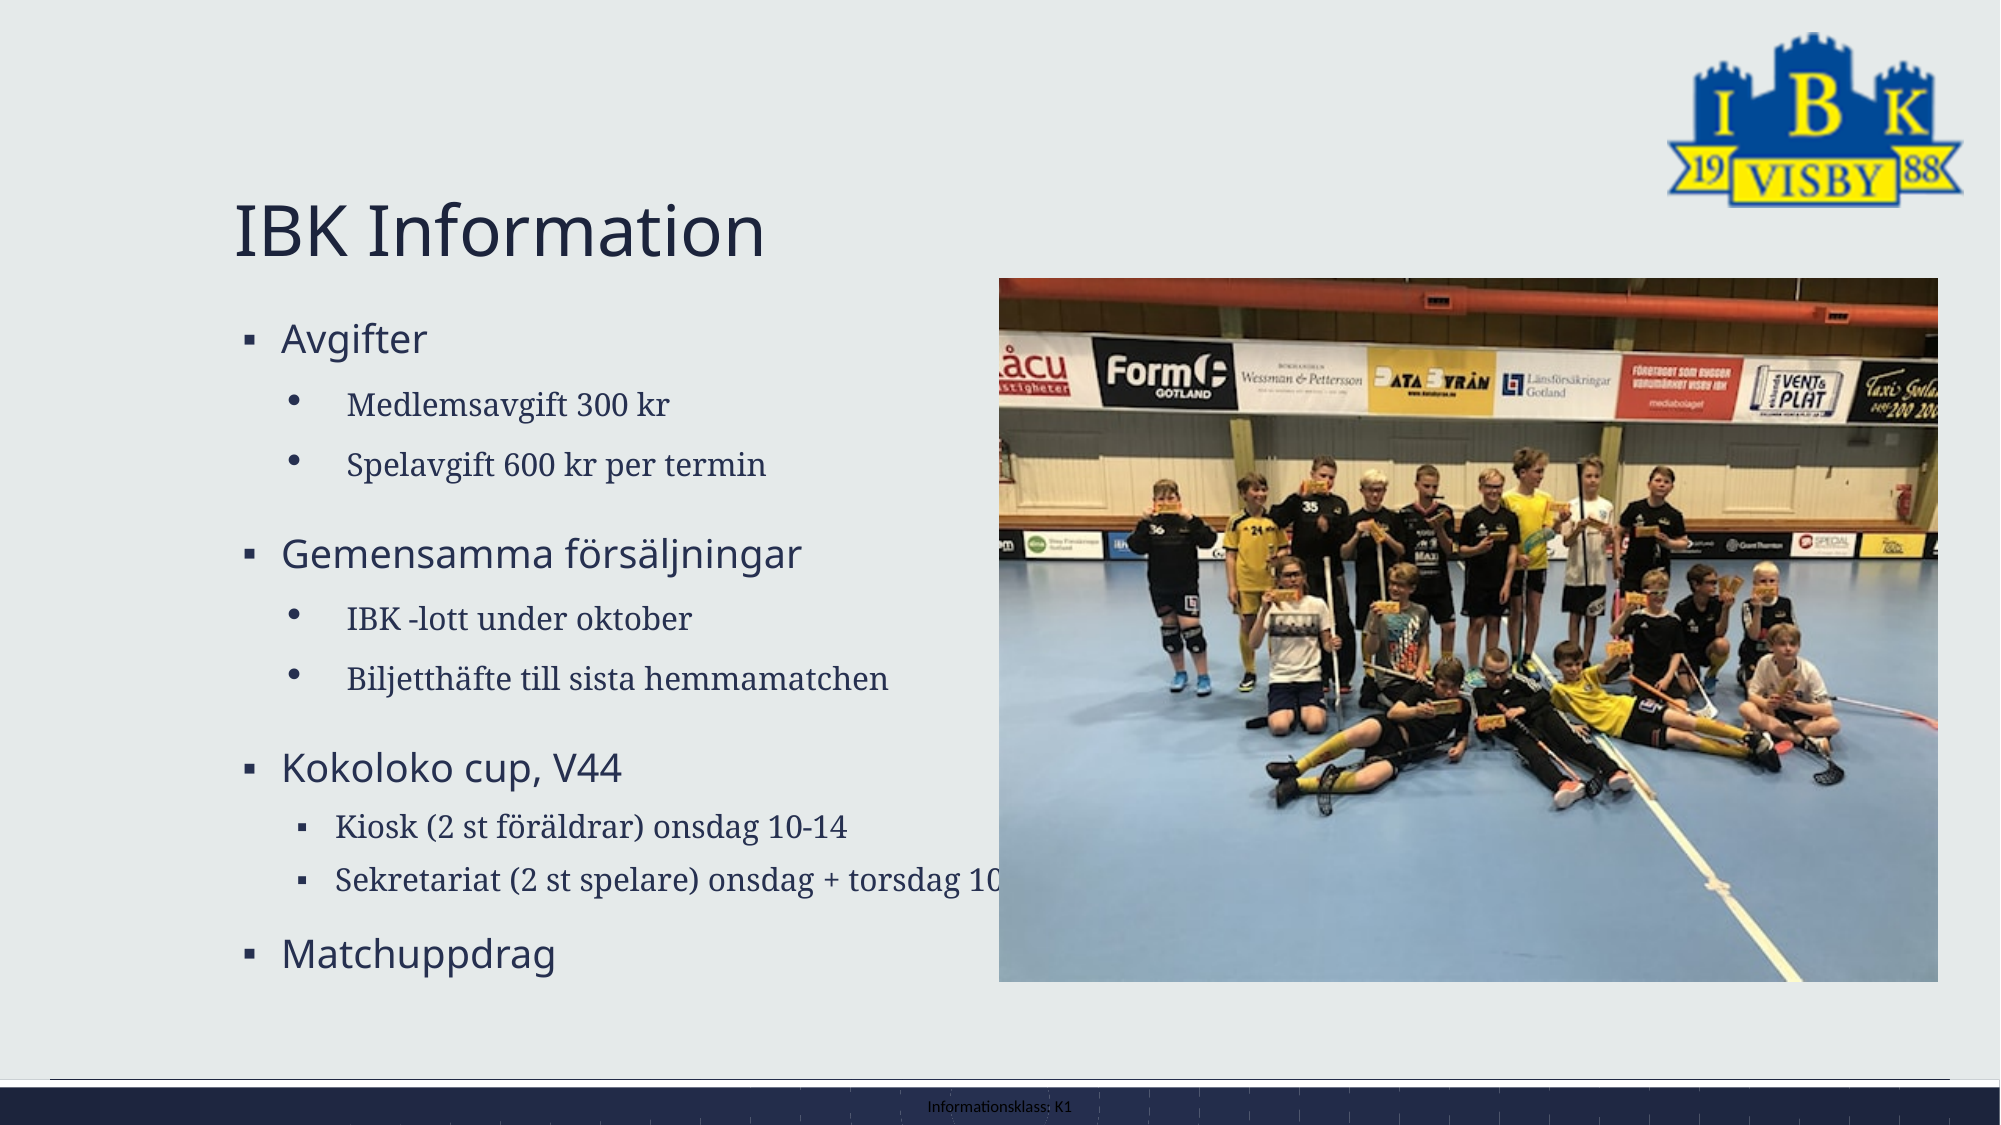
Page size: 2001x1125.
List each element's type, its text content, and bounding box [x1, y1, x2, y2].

picture [1667, 32, 1964, 208]
list Avgifter Medlemsavgift 300 kr Spelavgift 600 kr per termin Gemensamma försäljningar IBK -lott under oktober Biljetthäfte till sista hemmamatchen Kokoloko cup, V44 Kiosk (2 st föräldrar) onsdag 10-14 Sekretariat (2 st spelare) onsdag + torsdag 10-14 Matchuppdrag [219, 311, 1780, 990]
title IBK Information [219, 76, 1780, 279]
picture [999, 278, 1938, 983]
